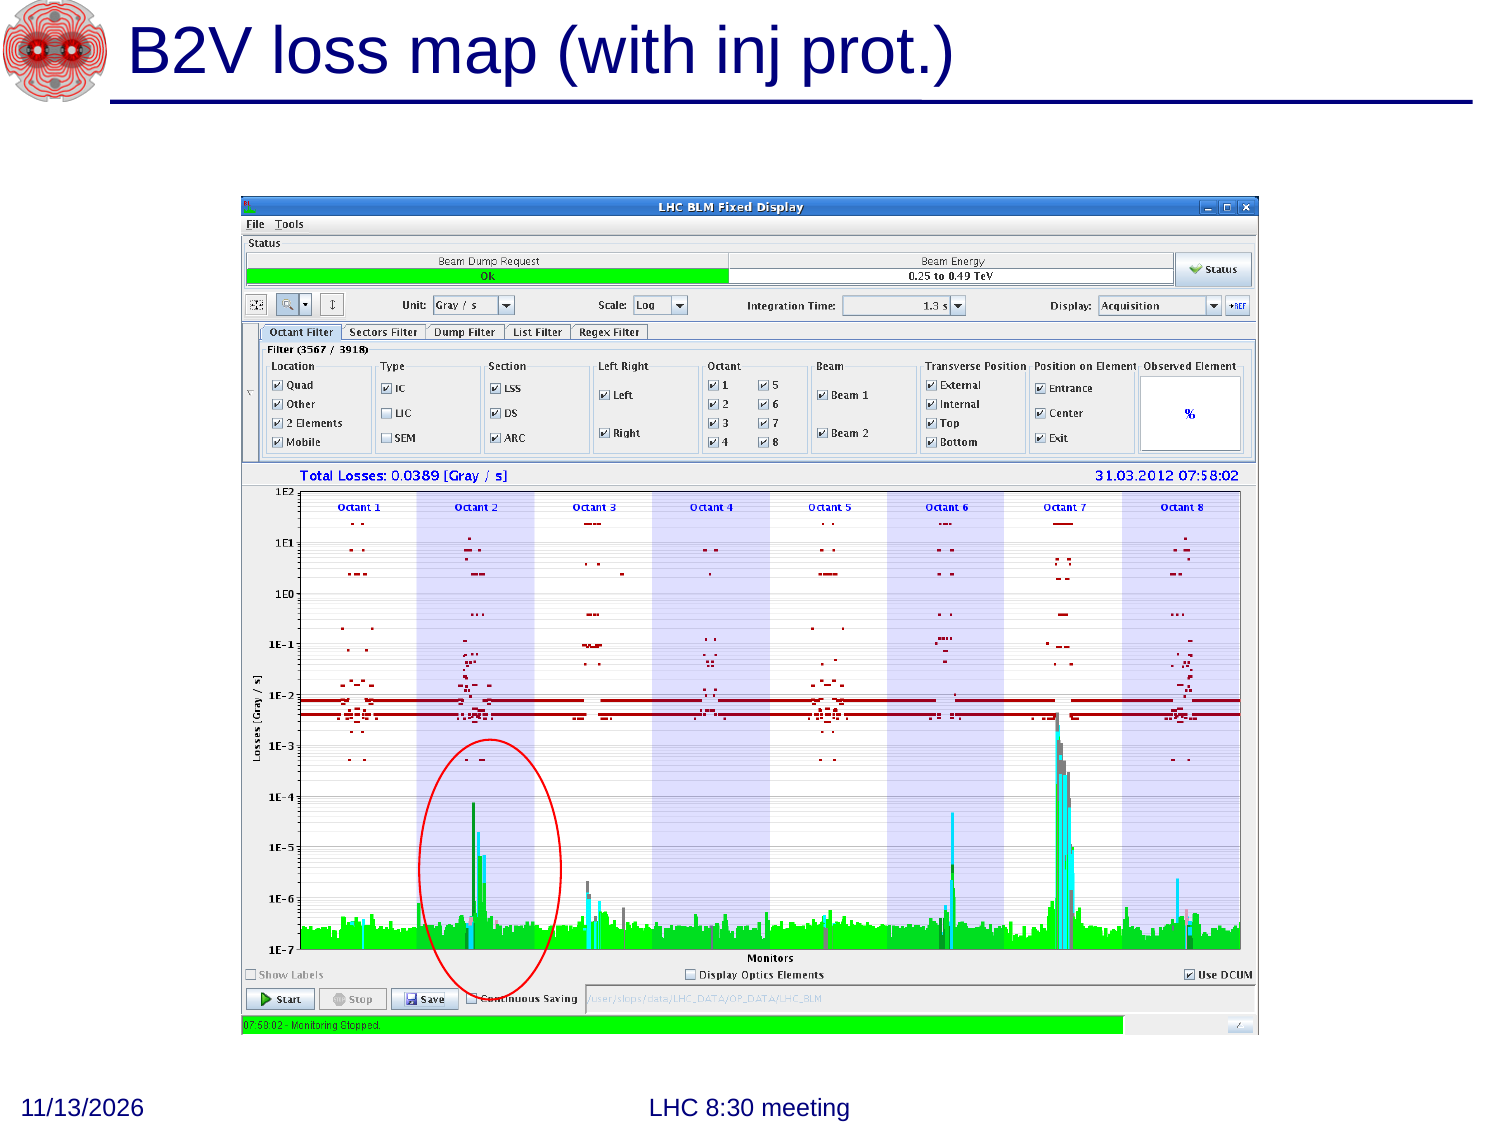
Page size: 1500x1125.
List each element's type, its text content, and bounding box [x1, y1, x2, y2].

title B2V loss map (with inj prot.) [111, 3, 1463, 91]
picture [0, 0, 108, 103]
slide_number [5, 1085, 356, 1125]
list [240, 196, 1259, 1036]
footer LHC 8:30 meeting [512, 1087, 988, 1125]
